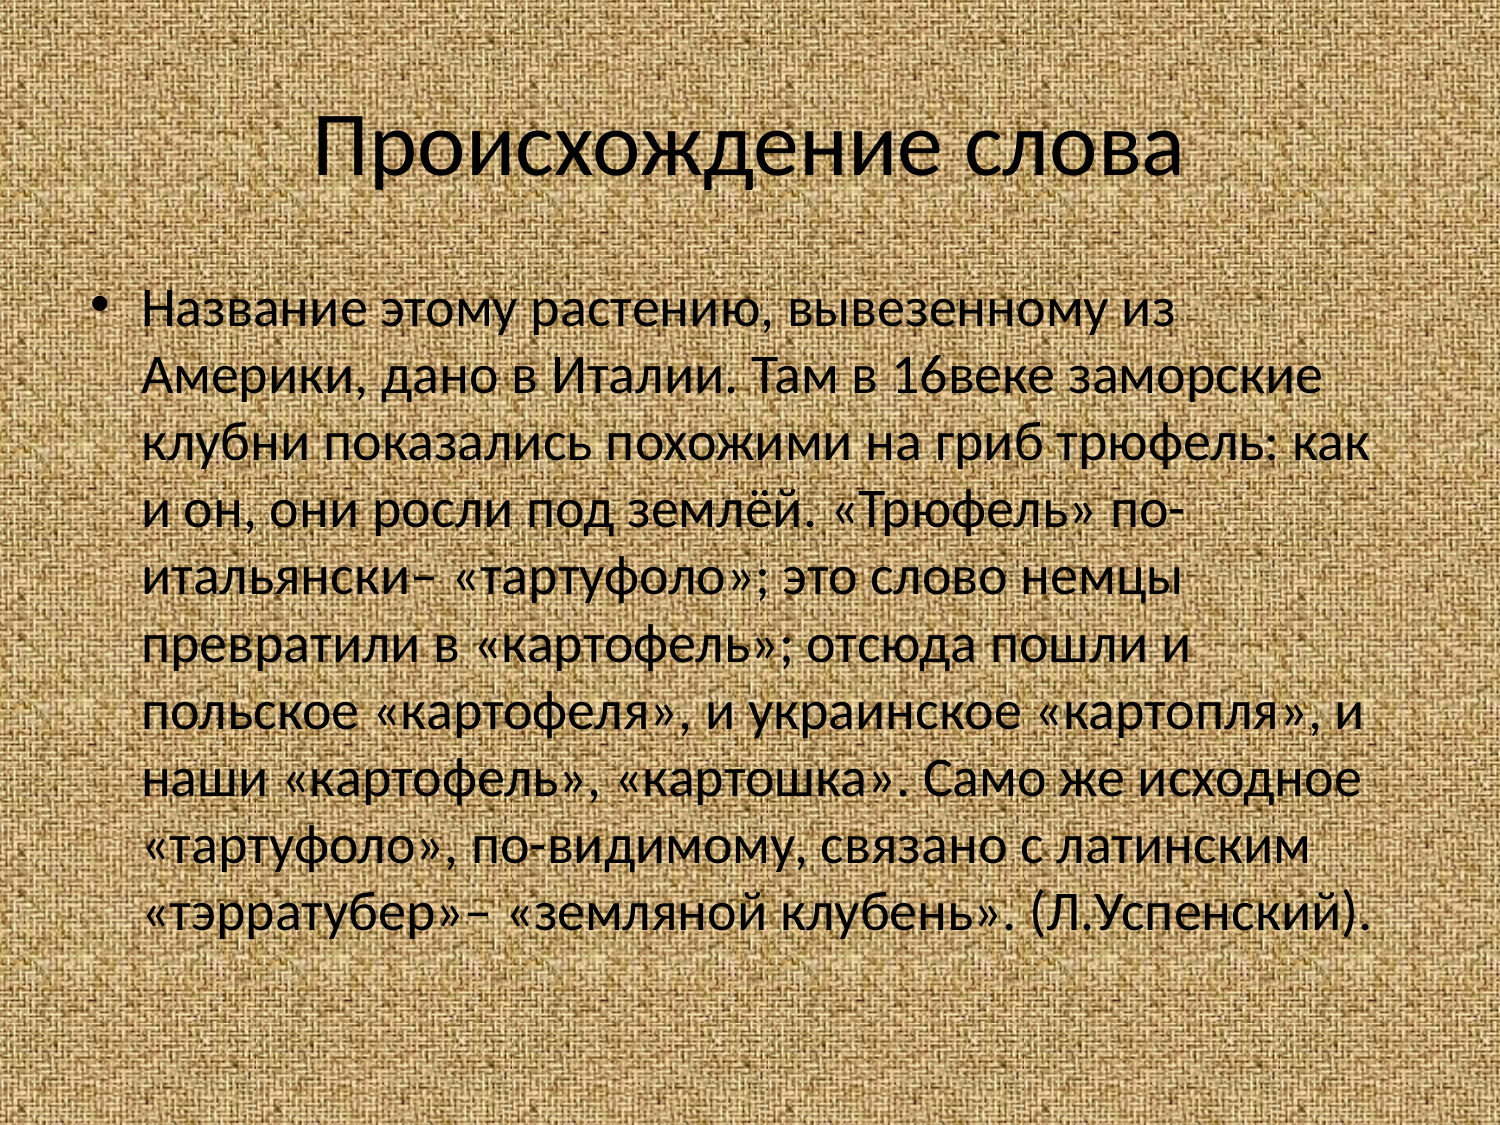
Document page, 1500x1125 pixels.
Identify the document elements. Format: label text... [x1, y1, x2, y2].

title Происхождение слова [75, 45, 1425, 233]
picture [0, 0, 1500, 1125]
list Название этому растению, вывезенному из Америки, дано в Италии. Там в 16веке заморские клубни показались похожими на гриб трюфель: как и он, они росли под землёй. «Трюфель» по-итальянски– «тартуфоло»; это слово немцы превратили в «картофель»; отсюда пошли и польское «картофеля», и украинское «картопля», и наши «картофель», «картошка». Само же исходное «тартуфоло», по-видимому, связано с латинским «тэрратубер»– «земляной клубень». (Л.Успенский). [75, 262, 1425, 1005]
